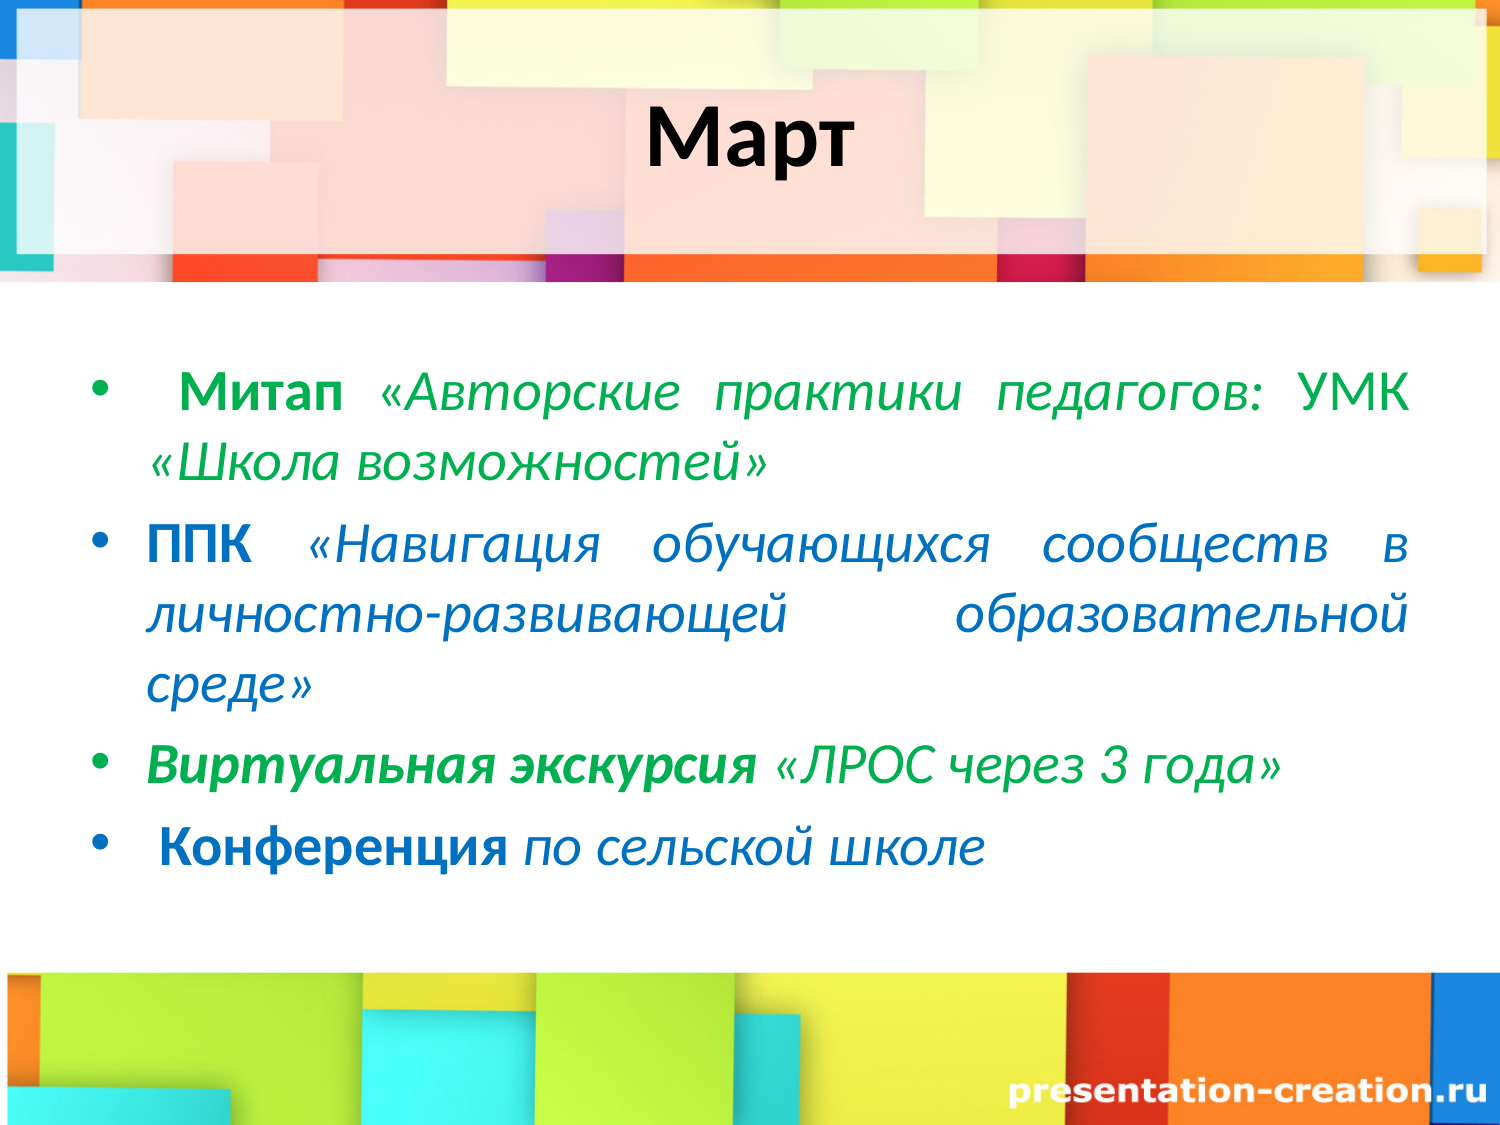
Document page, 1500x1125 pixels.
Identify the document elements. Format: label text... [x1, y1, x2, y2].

title Март [75, 35, 1425, 224]
picture [0, 0, 1500, 1125]
list Митап «Авторские практики педагогов: УМК «Школа возможностей» ППК «Навигация обучающихся сообществ в личностно-развивающей образовательной среде» Виртуальная экскурсия «ЛРОС через 3 года» Конференция по сельской школе [75, 253, 1425, 996]
